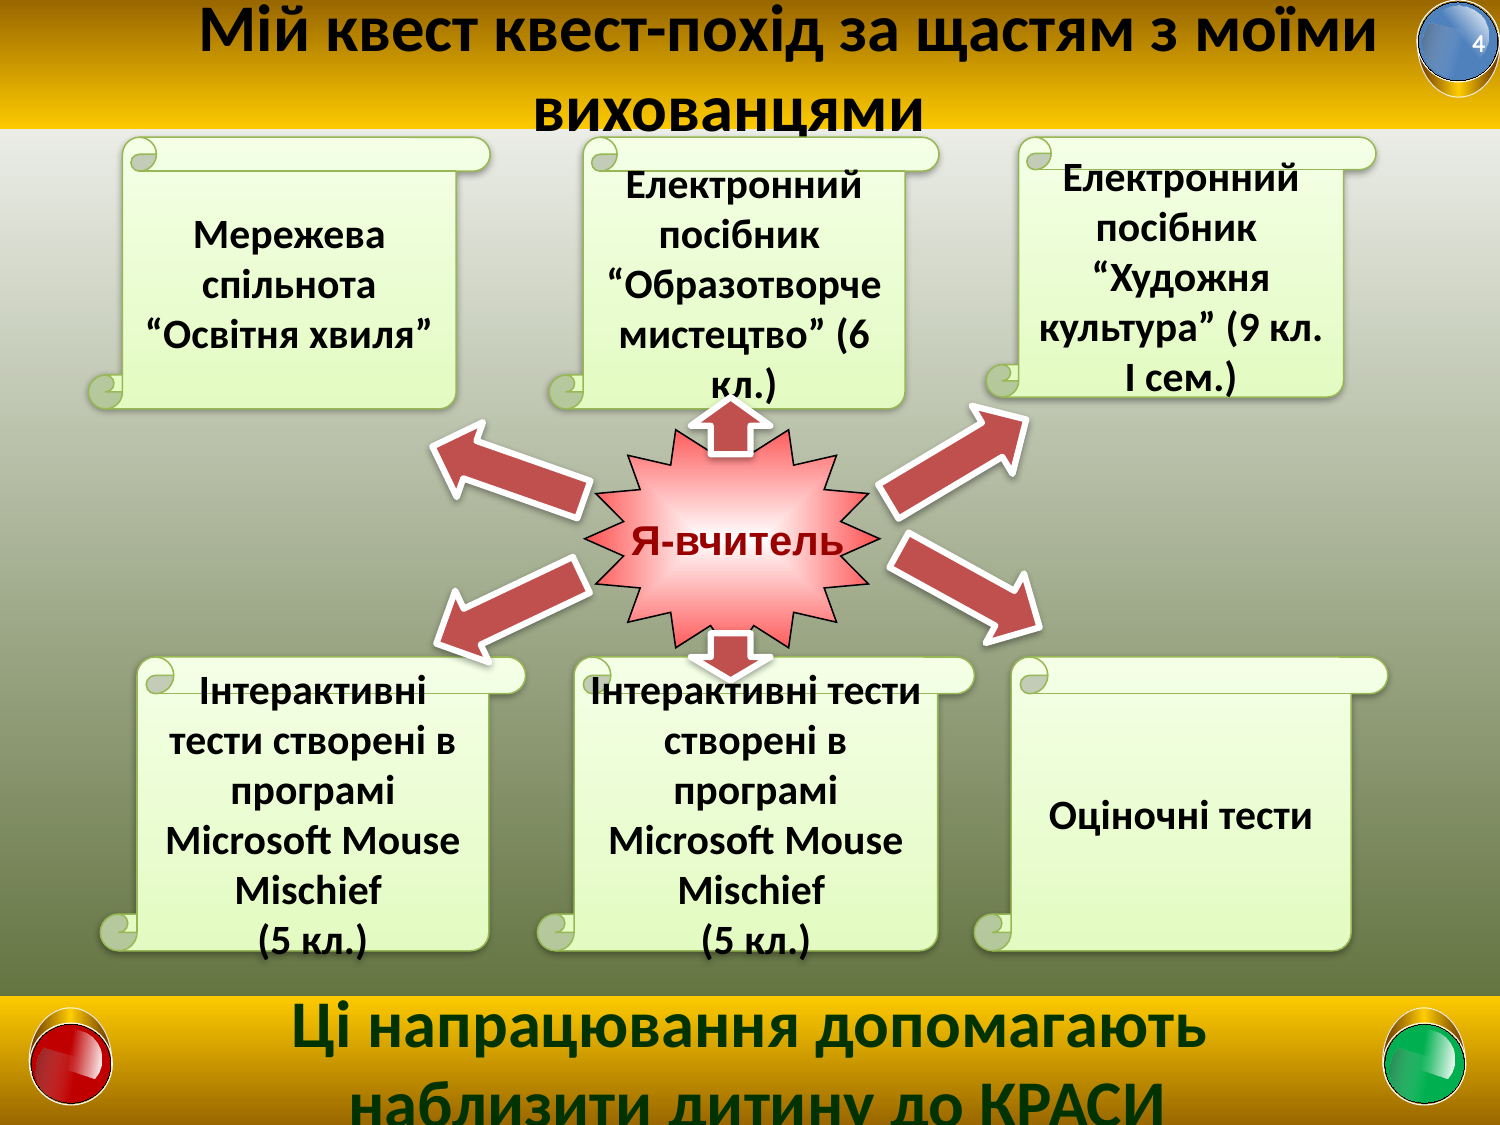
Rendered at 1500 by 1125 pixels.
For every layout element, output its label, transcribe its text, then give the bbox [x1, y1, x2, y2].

text_box Оціночні тести [973, 656, 1389, 952]
text_box [886, 529, 1043, 647]
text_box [1416, 0, 1500, 98]
text_box Інтерактивні тести створені в програмі Microsoft Mouse Mischief (5 кл.) [536, 656, 976, 952]
text_box Ці напрацювання допомагають наблизити дитину до КРАСИ [0, 994, 1500, 1125]
text_box Я-вчитель [584, 429, 880, 648]
text_box Інтерактивні тести створені в програмі Microsoft Mouse Mischief (5 кл.) [99, 656, 527, 952]
title Мій квест квест-похід за щастям з моїми вихованцями [0, 125, 1500, 233]
text_box Електронний посібник “Художня культура” (9 кл. I сем.) [985, 136, 1377, 398]
text_box [875, 402, 1030, 522]
text_box [687, 394, 774, 458]
text_box Електронний посібник “Образотворче мистецтво” (6 кл.) [548, 136, 940, 410]
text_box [1382, 1007, 1467, 1106]
text_box Мережева спільнота “Освітня хвиля” [87, 136, 491, 410]
text_box [433, 553, 593, 666]
text_box [429, 419, 594, 522]
text_box [0, 0, 1500, 125]
text_box [687, 630, 774, 684]
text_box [29, 1007, 113, 1106]
